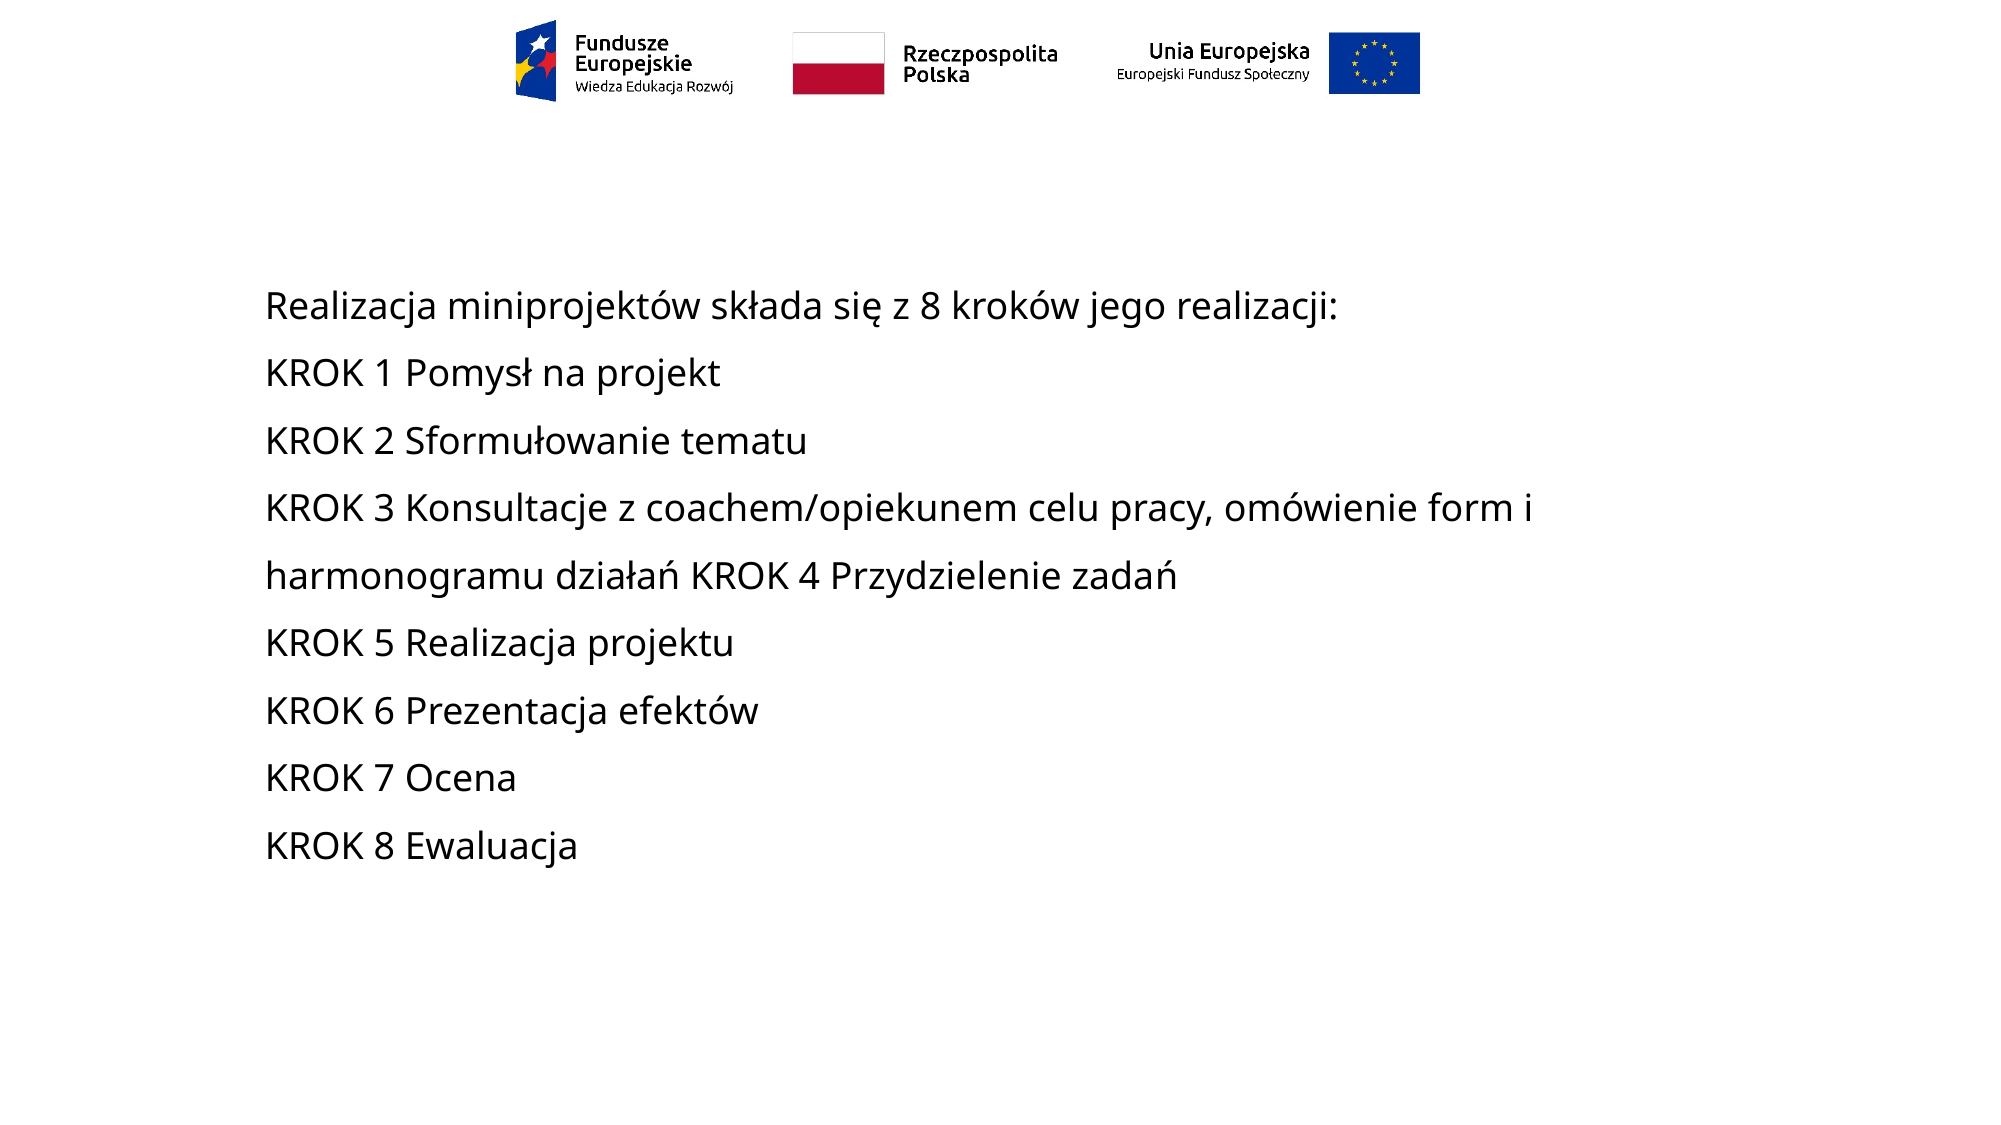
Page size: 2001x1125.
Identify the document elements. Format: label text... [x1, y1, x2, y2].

picture [495, 0, 1440, 122]
title Realizacja miniprojektów składa się z 8 kroków jego realizacji: KROK 1 Pomysł na projekt KROK 2 Sformułowanie tematu KROK 3 Konsultacje z coachem/opiekunem celu pracy, omówienie form i harmonogramu działań KROK 4 Przydzielenie zadań KROK 5 Realizacja projektu KROK 6 Prezentacja efektów KROK 7 Ocena KROK 8 Ewaluacja [249, 184, 1750, 927]
